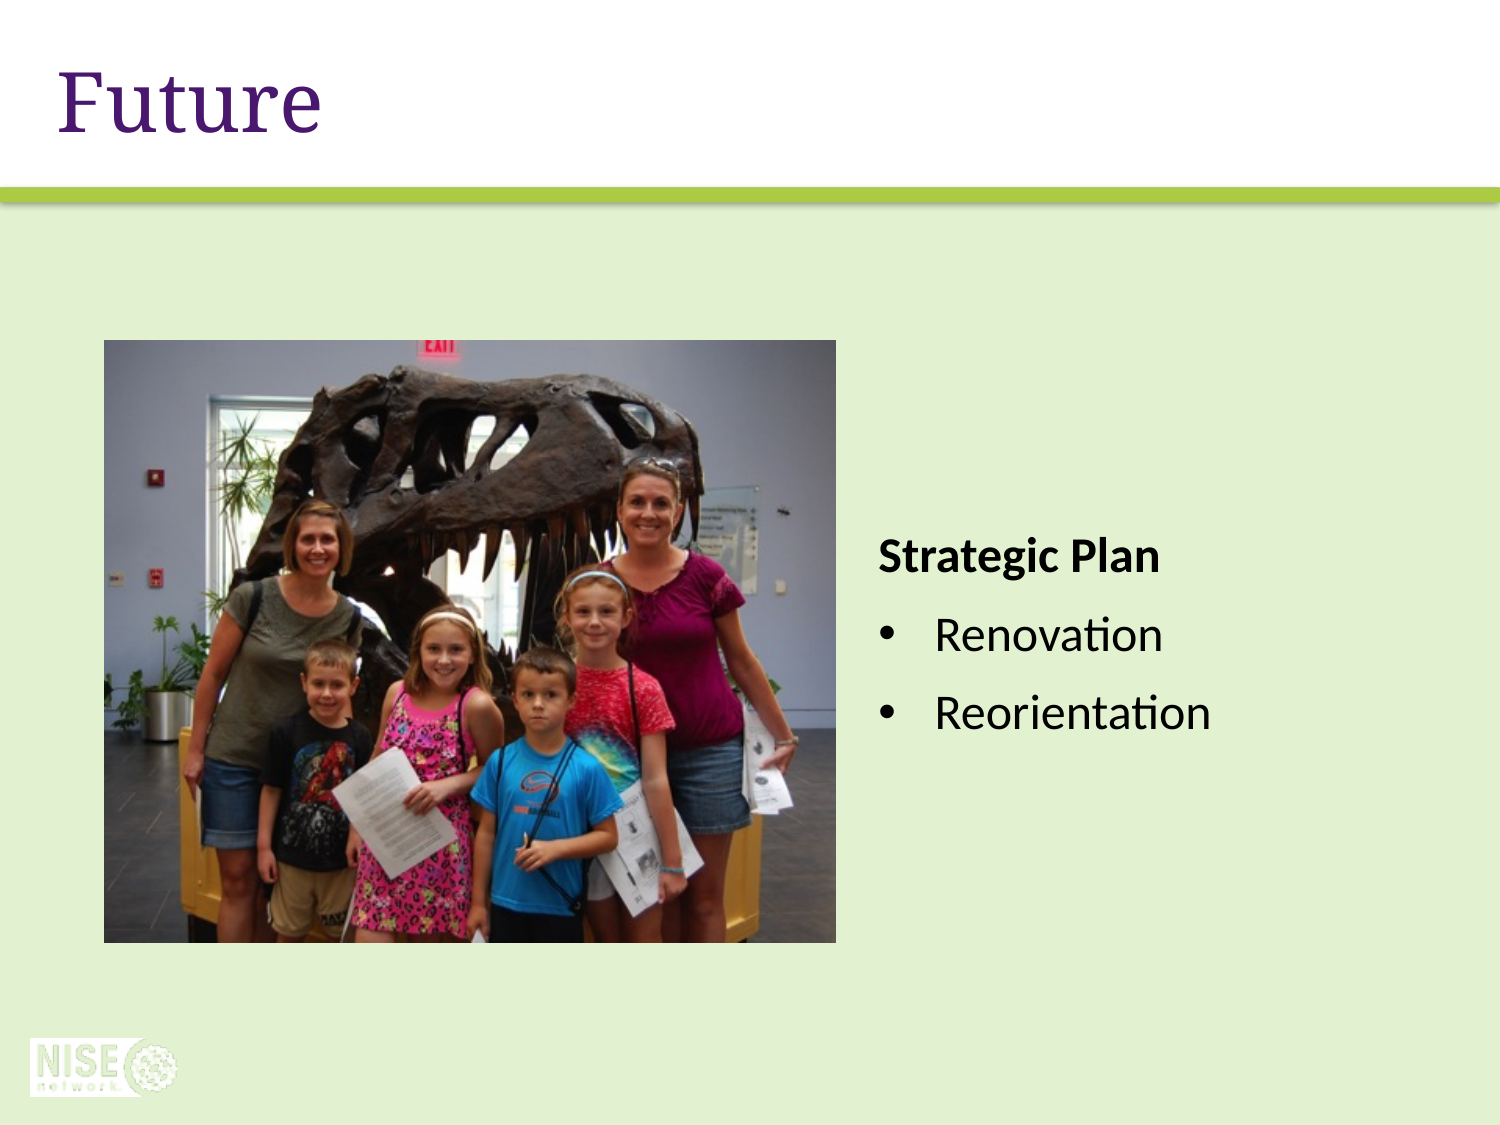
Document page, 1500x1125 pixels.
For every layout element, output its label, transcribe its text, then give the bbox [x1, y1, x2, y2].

text_box [0, 0, 1500, 186]
text_box [0, 187, 1500, 203]
text_box Strategic Plan Renovation Reorientation [863, 521, 1433, 749]
title Future [41, 45, 1463, 167]
picture [103, 339, 836, 943]
picture [30, 1038, 179, 1097]
